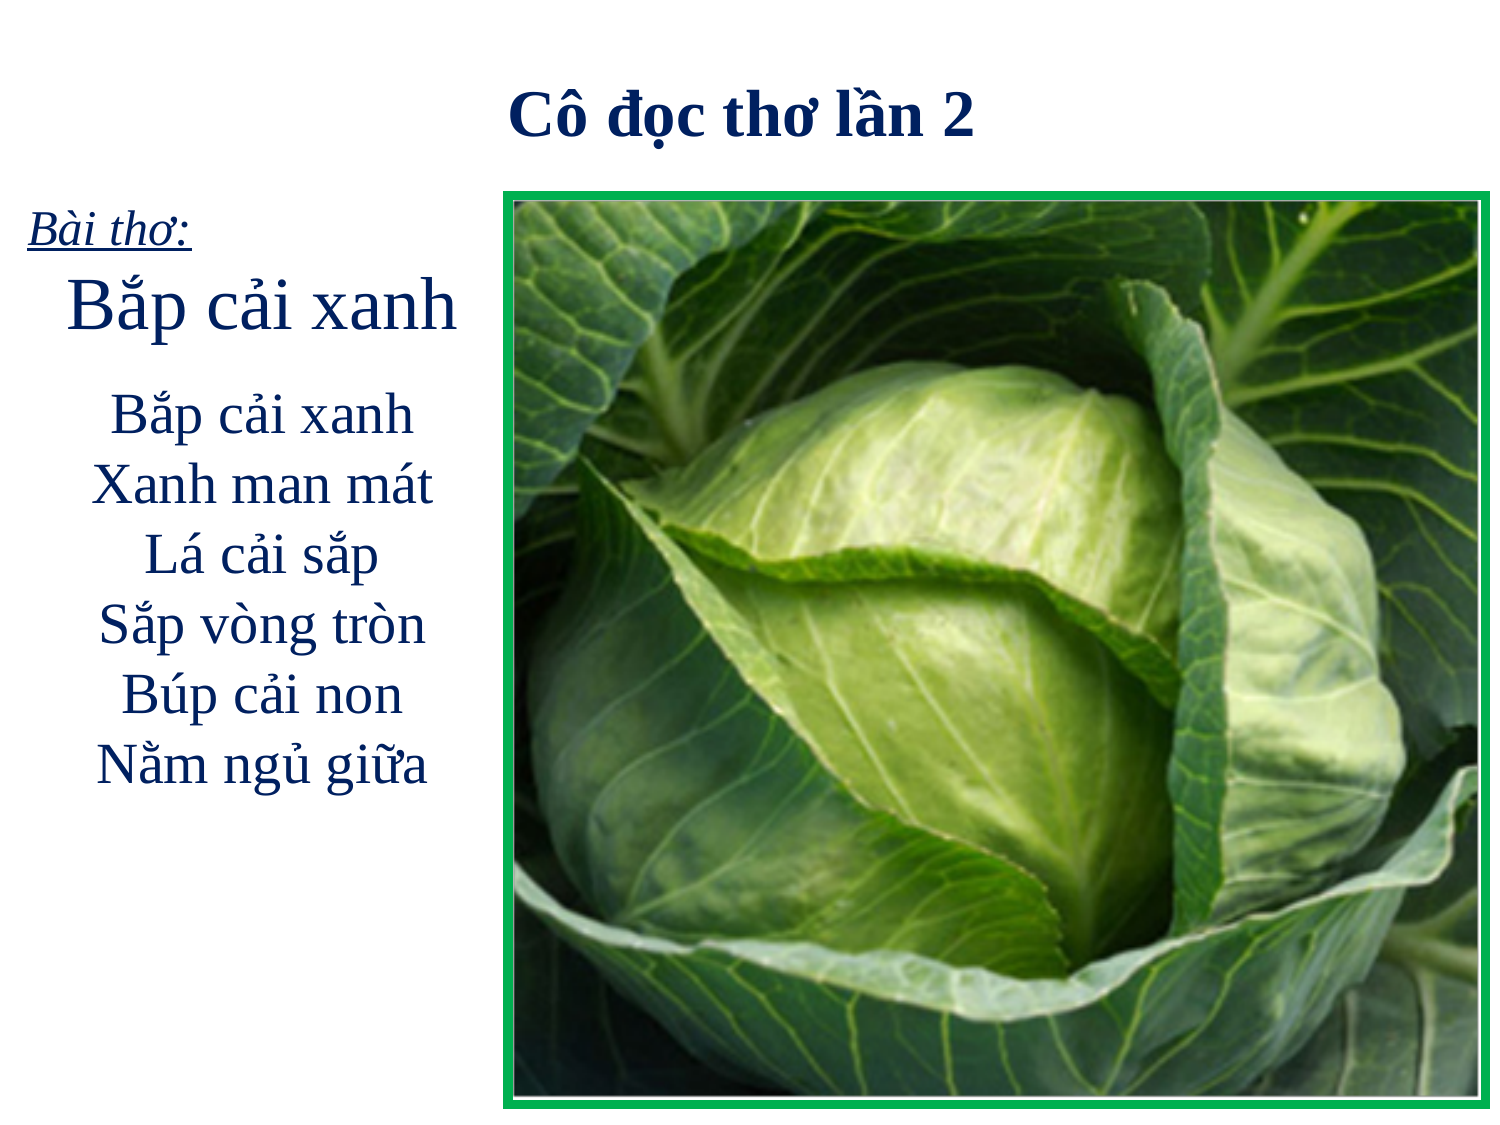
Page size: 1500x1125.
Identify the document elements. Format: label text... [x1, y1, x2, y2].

text_box Cô đọc thơ lần 2 [287, 62, 1213, 158]
text_box Bài thơ: Bắp cải xanh Bắp cải xanh Xanh man mát Lá cải sắp Sắp vòng tròn Búp cải non Nằm ngủ giữa [12, 187, 513, 803]
picture [512, 199, 1482, 1101]
